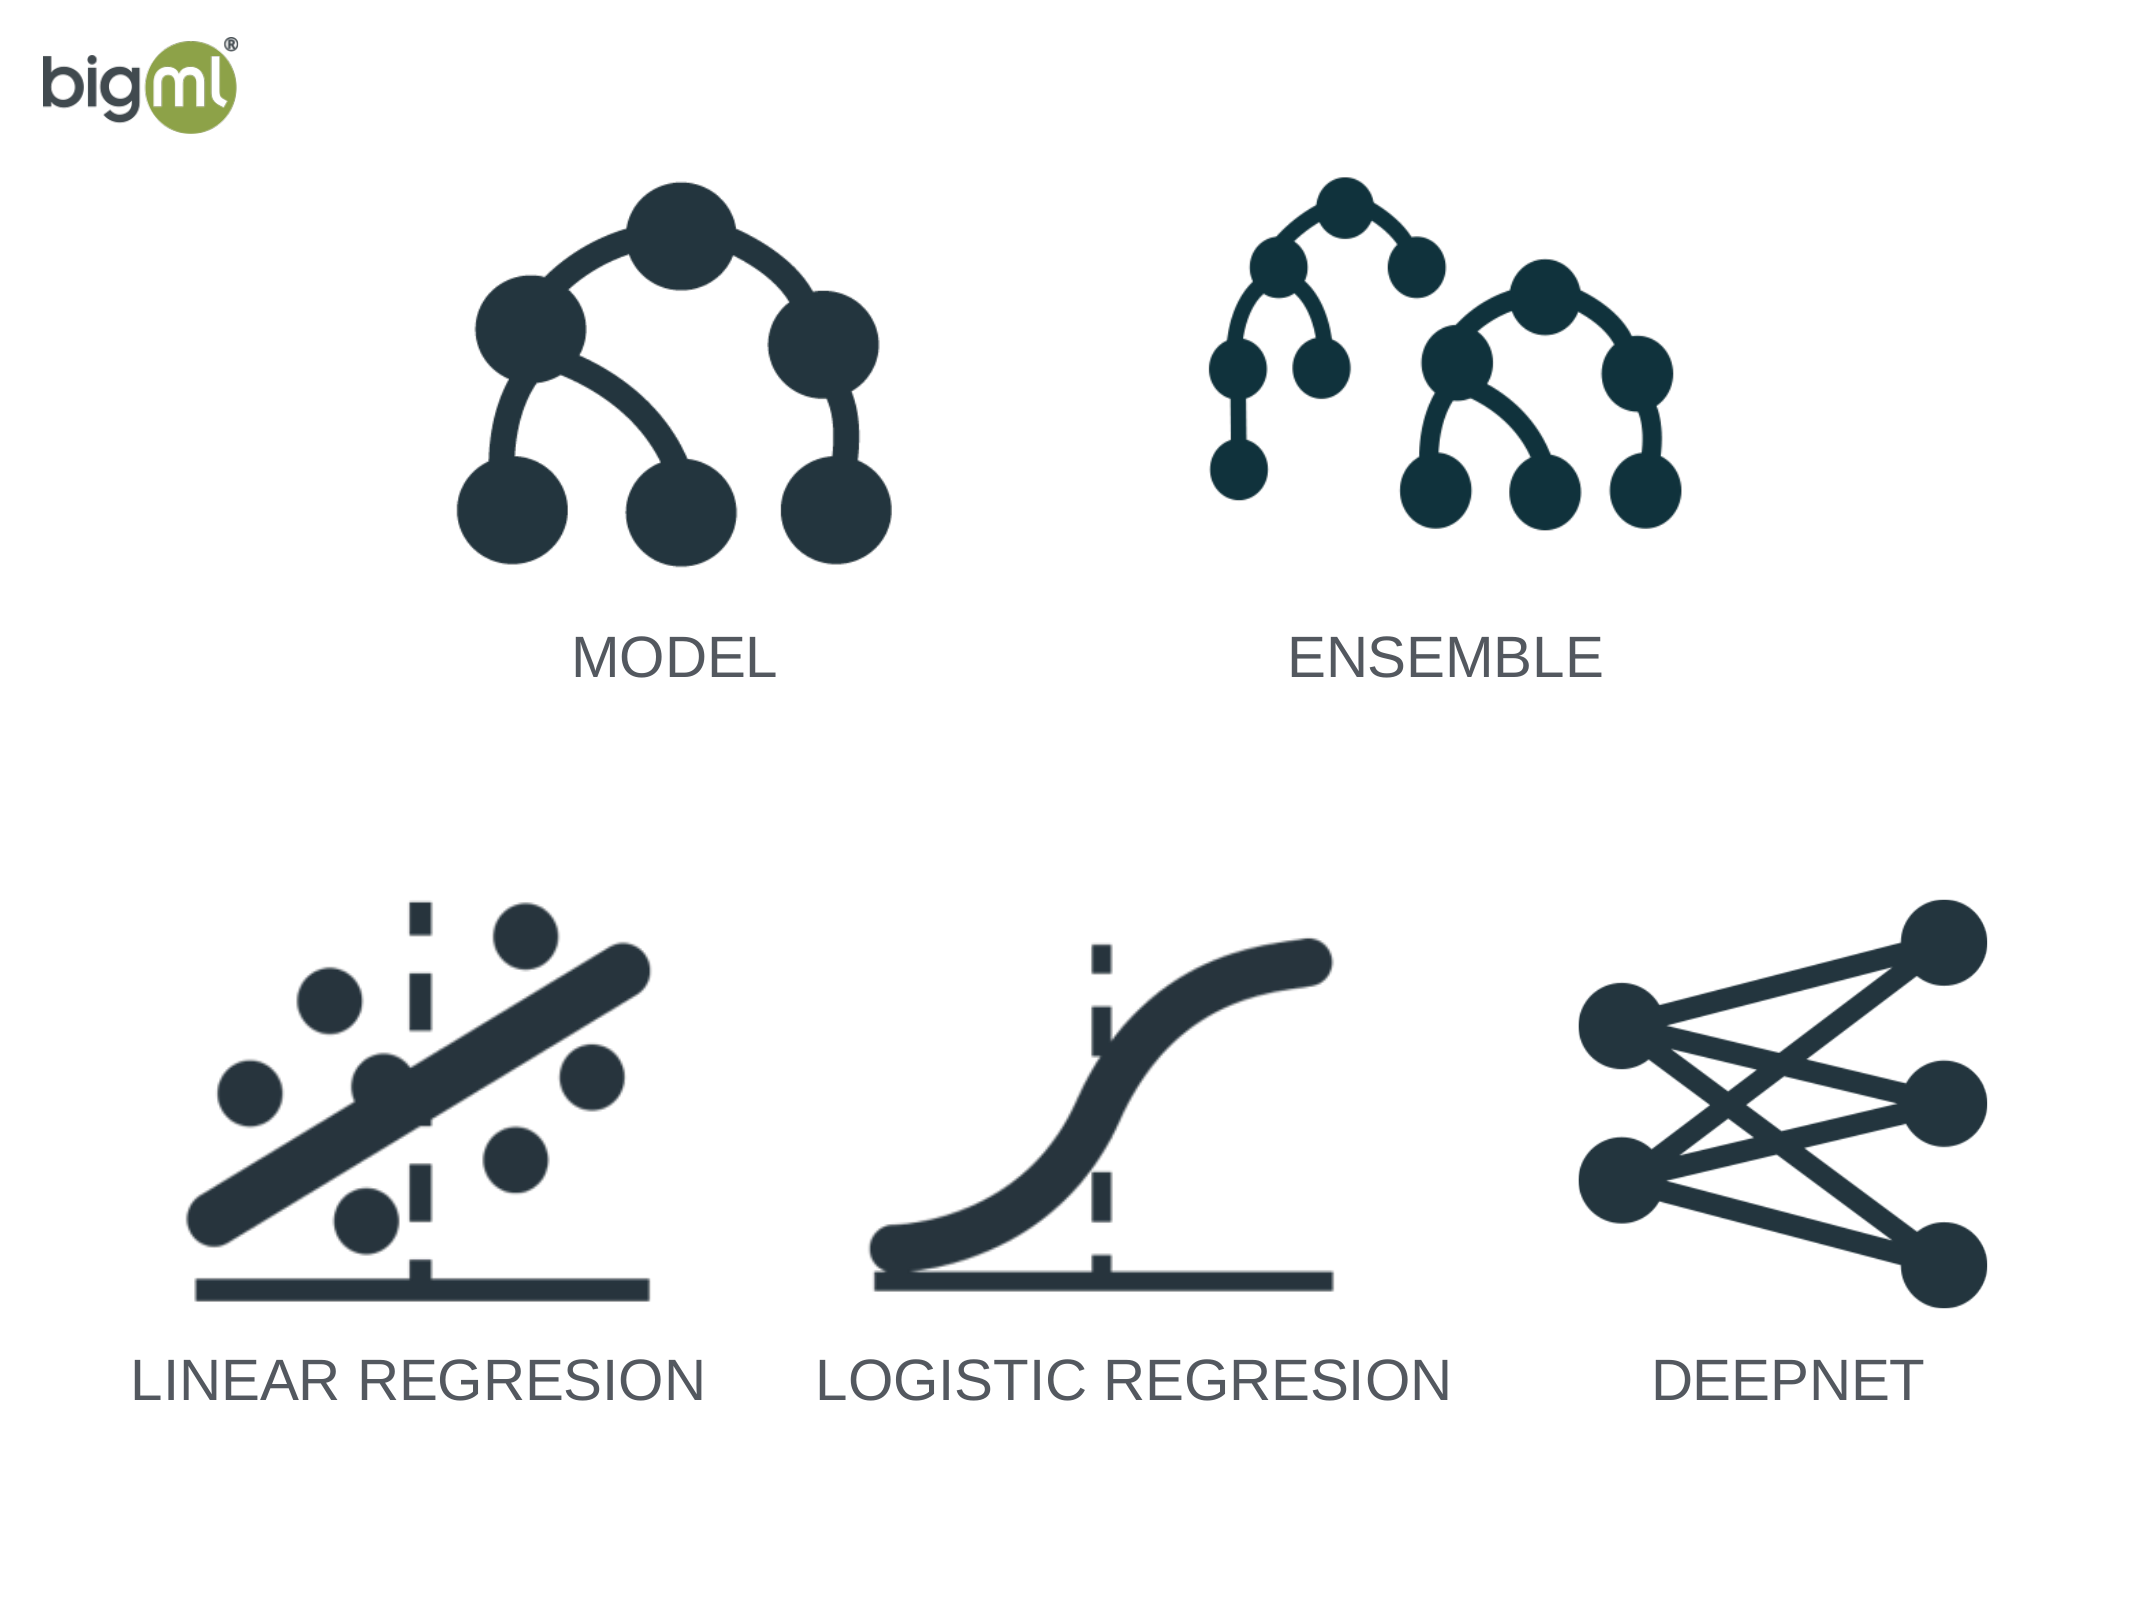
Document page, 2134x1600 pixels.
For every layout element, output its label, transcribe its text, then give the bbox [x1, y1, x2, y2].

picture [829, 843, 1376, 1390]
text_box MODEL [562, 656, 787, 698]
picture [401, 101, 948, 648]
picture [42, 37, 240, 134]
picture [1170, 101, 1718, 648]
text_box LINEAR REGRESION [122, 1333, 715, 1421]
text_box DEEPNET [1642, 1386, 1934, 1421]
text_box ENSEMBLE [1278, 656, 1613, 698]
text_box LOGISTIC REGRESION [807, 1333, 1461, 1421]
picture [145, 830, 692, 1377]
picture [1513, 830, 2060, 1377]
